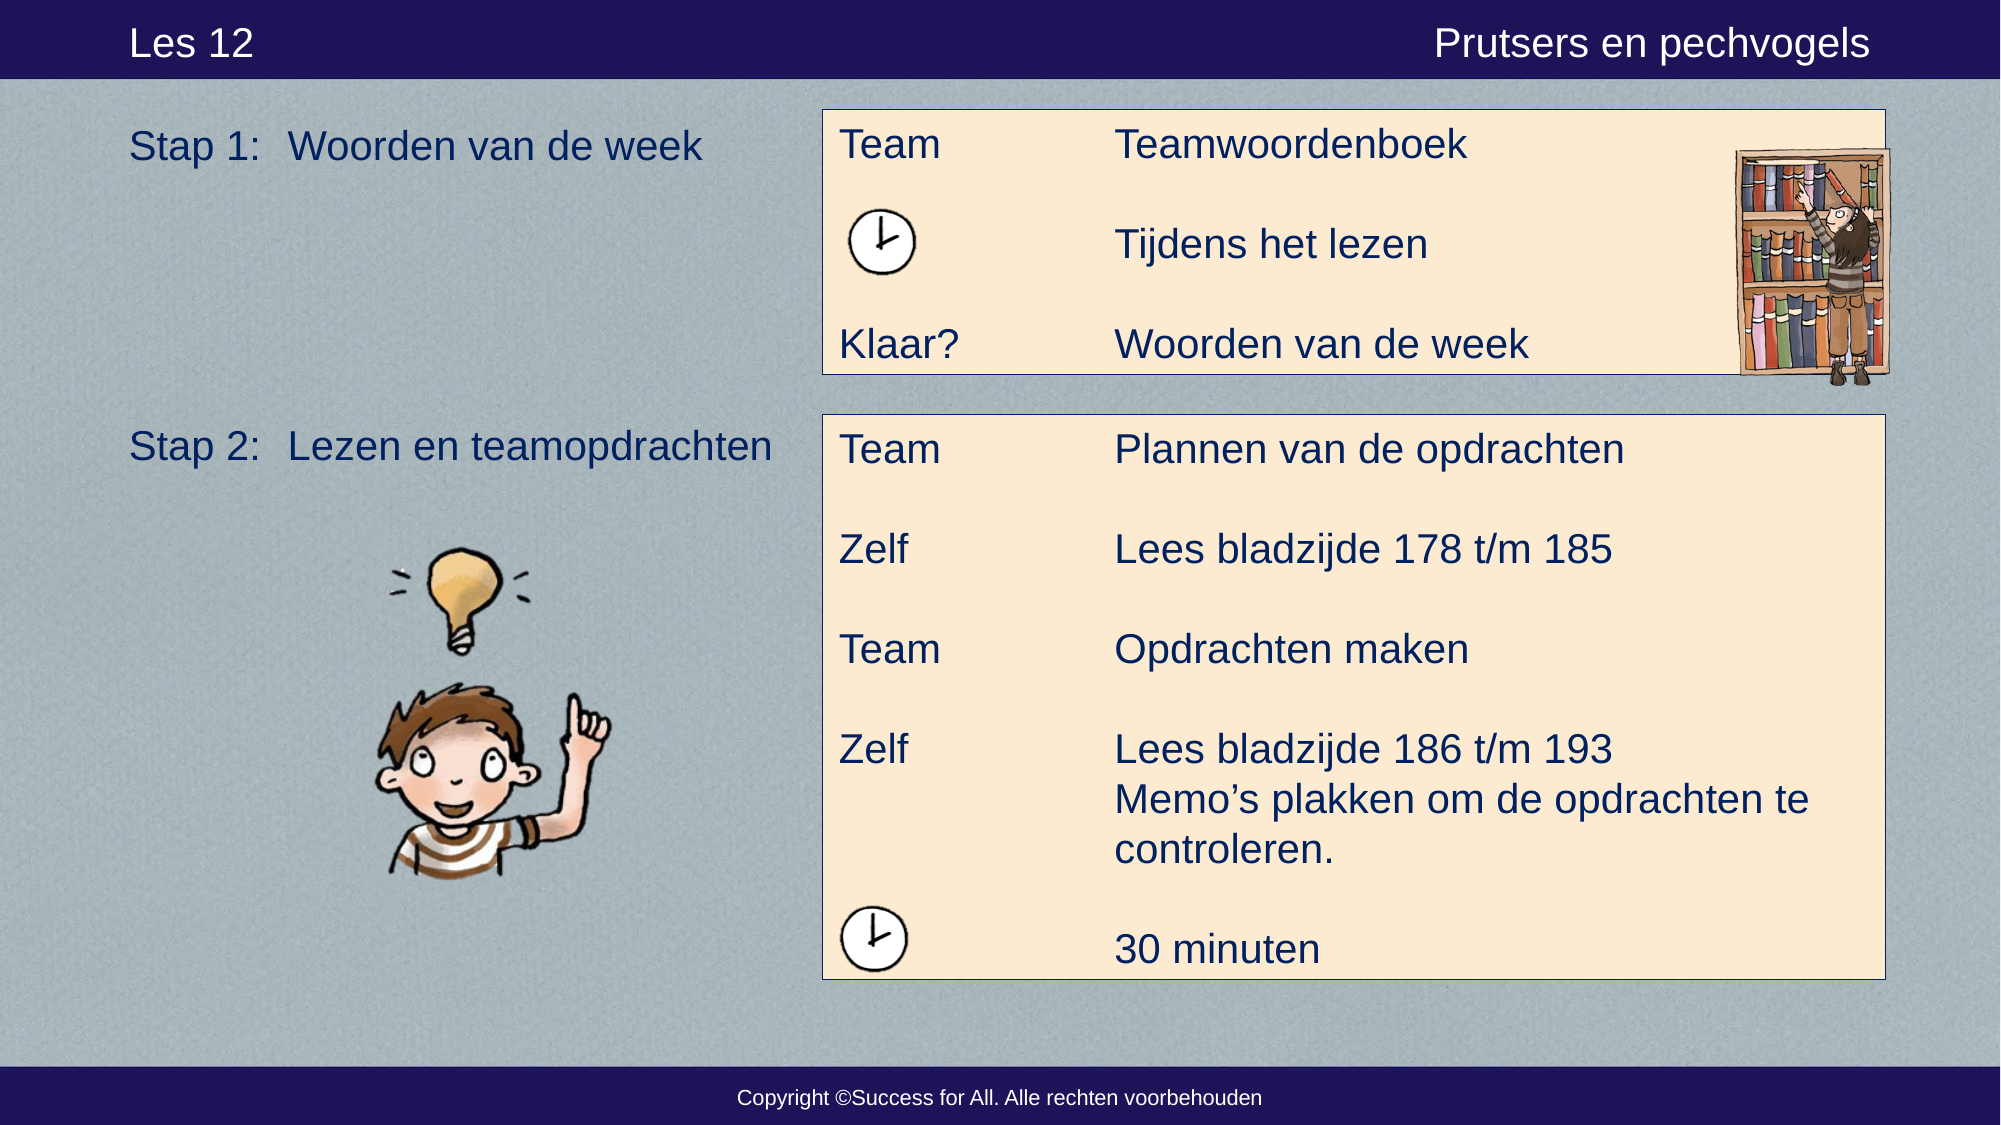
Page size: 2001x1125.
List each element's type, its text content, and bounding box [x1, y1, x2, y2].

text_box Team Teamwoordenboek Tijdens het lezen Klaar? Woorden van de week [822, 109, 1886, 375]
picture [0, 0, 2001, 1125]
text_box Team Plannen van de opdrachten Zelf Lees bladzijde 178 t/m 185 Team Opdrachten maken Zelf Lees bladzijde 186 t/m 193 Memo’s plakken om de opdrachten te controleren. 30 minuten [822, 414, 1886, 980]
text_box Prutsers en pechvogels [999, 8, 1886, 73]
text_box Stap 1: Woorden van de week Stap 2: Lezen en teamopdrachten [114, 111, 907, 527]
text_box Les 12 [114, 8, 354, 73]
text_box Copyright ©Success for All. Alle rechten voorbehouden [0, 1076, 2000, 1125]
